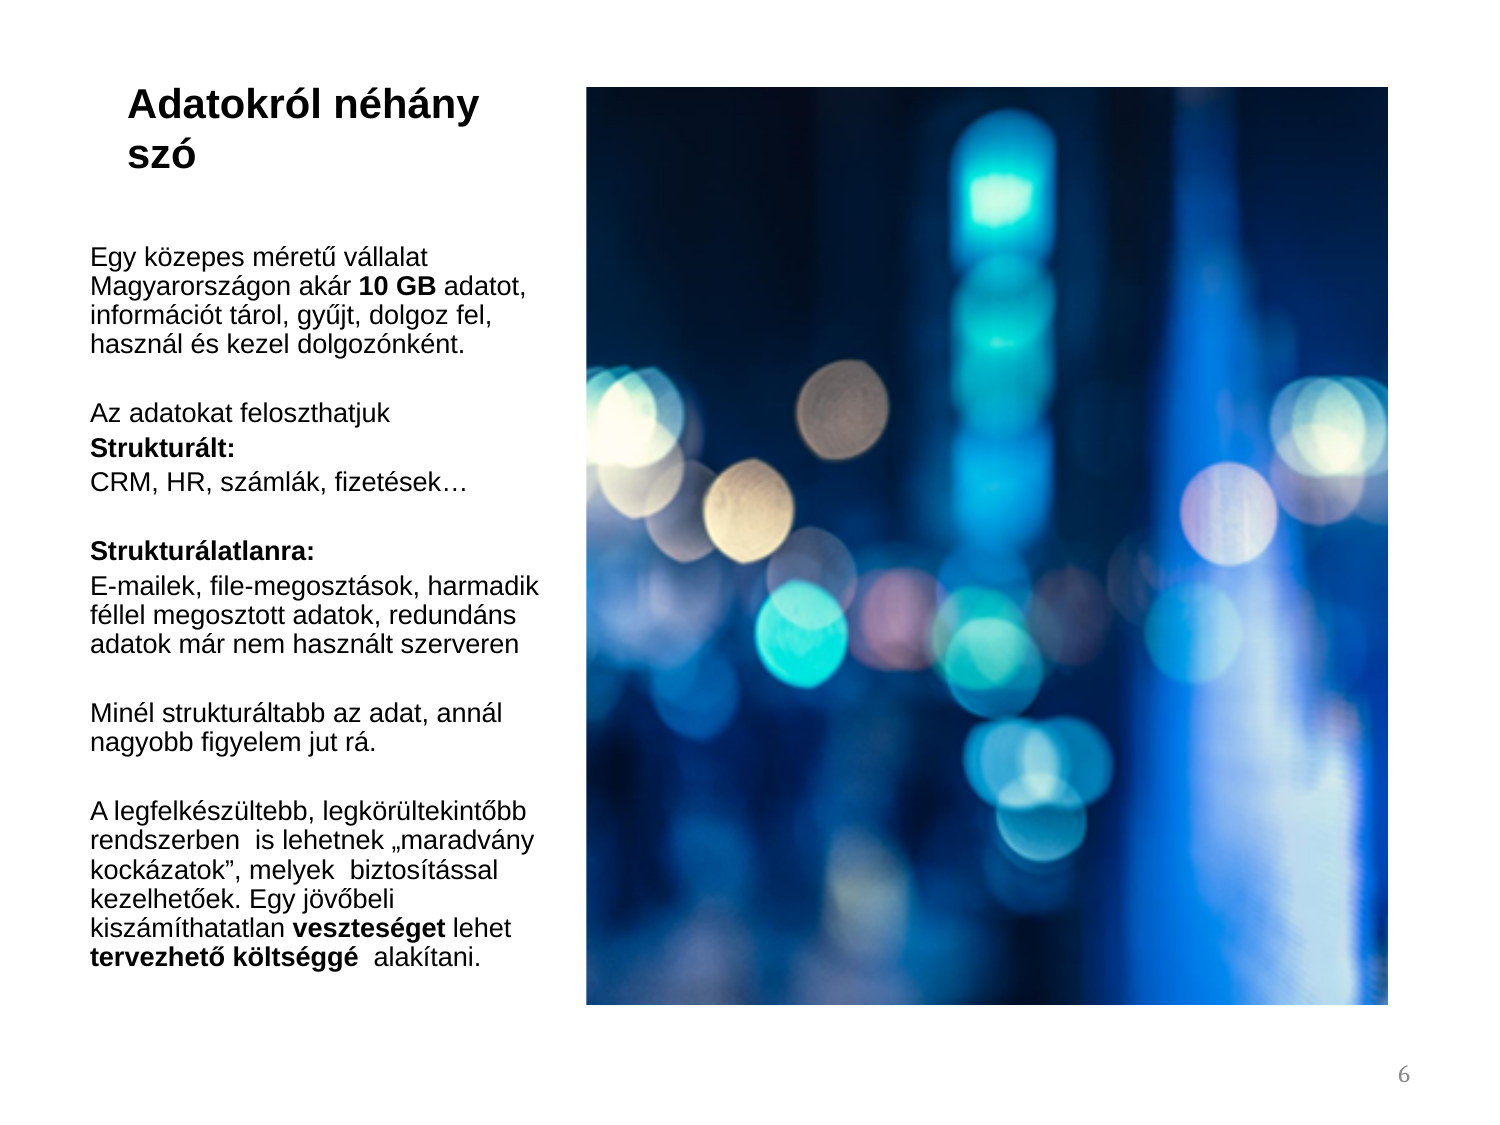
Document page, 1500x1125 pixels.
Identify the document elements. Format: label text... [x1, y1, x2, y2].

title Adatokról néhány szó [112, 66, 569, 185]
slide_number 6 [1074, 1042, 1425, 1103]
picture [586, 87, 1389, 1006]
text_box Egy közepes méretű vállalat Magyarországon akár 10 GB adatot, információt tárol, gyűjt, dolgoz fel, használ és kezel dolgozónként. Az adatokat feloszthatjuk Strukturált: CRM, HR, számlák, fizetések… Strukturálatlanra: E-mailek, file-megosztások, harmadik féllel megosztott adatok, redundáns adatok már nem használt szerveren Minél strukturáltabb az adat, annál nagyobb figyelem jut rá. A legfelkészültebb, legkörültekintőbb rendszerben is lehetnek „maradvány kockázatok”, melyek biztosítással kezelhetőek. Egy jövőbeli kiszámíthatatlan veszteséget lehet tervezhető költséggé alakítani. [74, 235, 569, 1005]
